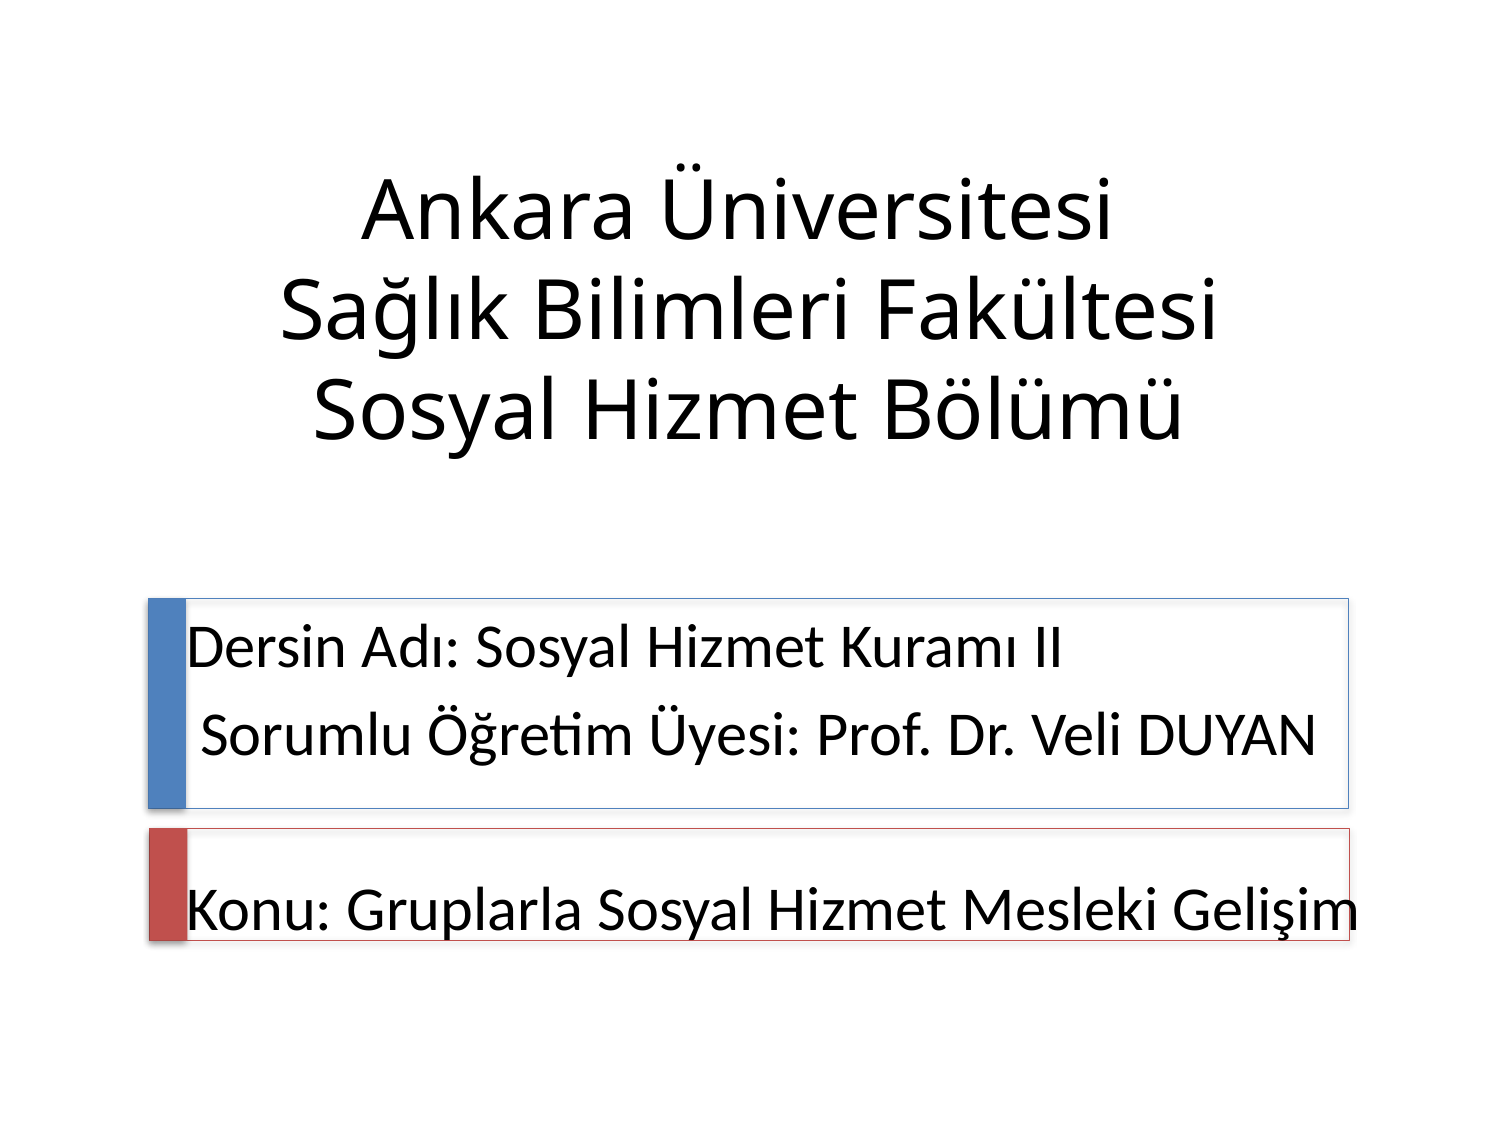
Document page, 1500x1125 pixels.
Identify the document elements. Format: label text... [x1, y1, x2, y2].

title Ankara Üniversitesi Sağlık Bilimleri Fakültesi Sosyal Hizmet Bölümü [112, 149, 1388, 591]
subtitle Dersin Adı: Sosyal Hizmet Kuramı II Sorumlu Öğretim Üyesi: Prof. Dr. Veli DUYAN Konu: Gruplarla Sosyal Hizmet Mesleki Gelişim [171, 597, 1500, 941]
